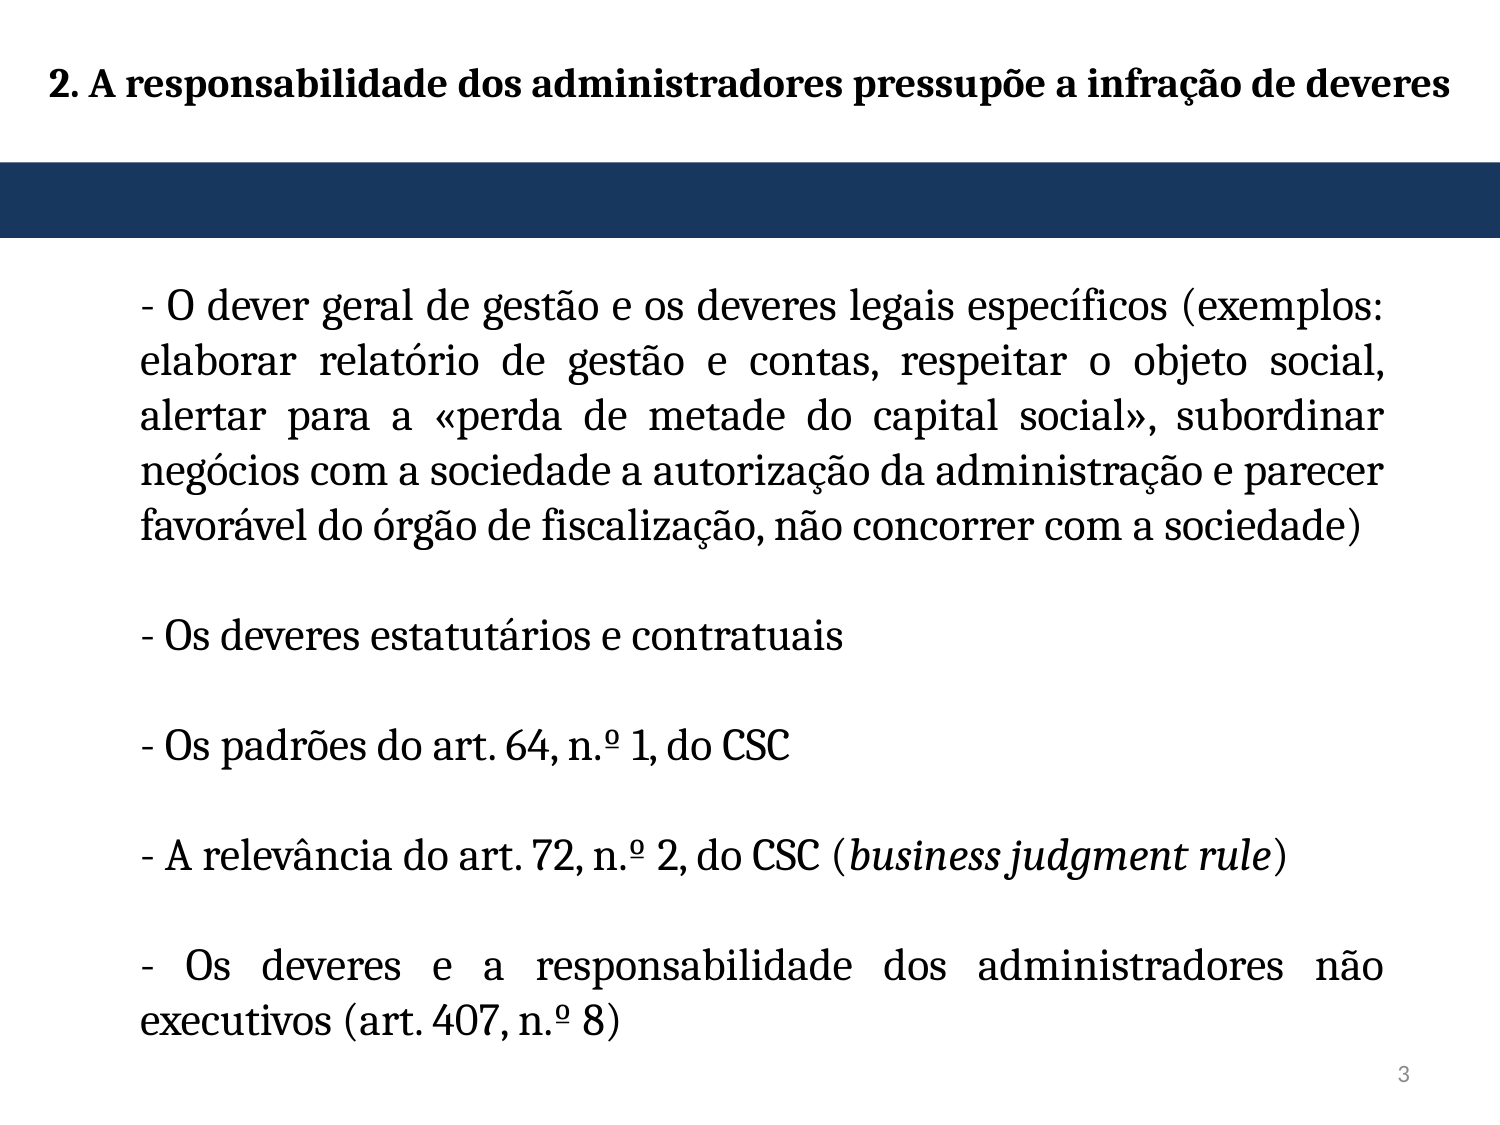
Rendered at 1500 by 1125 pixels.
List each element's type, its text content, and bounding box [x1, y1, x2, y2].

title 2. A responsabilidade dos administradores pressupõe a infração de deveres [0, 0, 1500, 160]
slide_number 3 [1074, 1042, 1425, 1103]
text_box - O dever geral de gestão e os deveres legais específicos (exemplos: elaborar relatório de gestão e contas, respeitar o objeto social, alertar para a «perda de metade do capital social», subordinar negócios com a sociedade a autorização da administração e parecer favorável do órgão de fiscalização, não concorrer com a sociedade) - Os deveres estatutários e contratuais - Os padrões do art. 64, n.º 1, do CSC - A relevância do art. 72, n.º 2, do CSC (business judgment rule) - Os deveres e a responsabilidade dos administradores não executivos (art. 407, n.º 8) [124, 266, 1400, 1052]
text_box [0, 160, 1500, 240]
